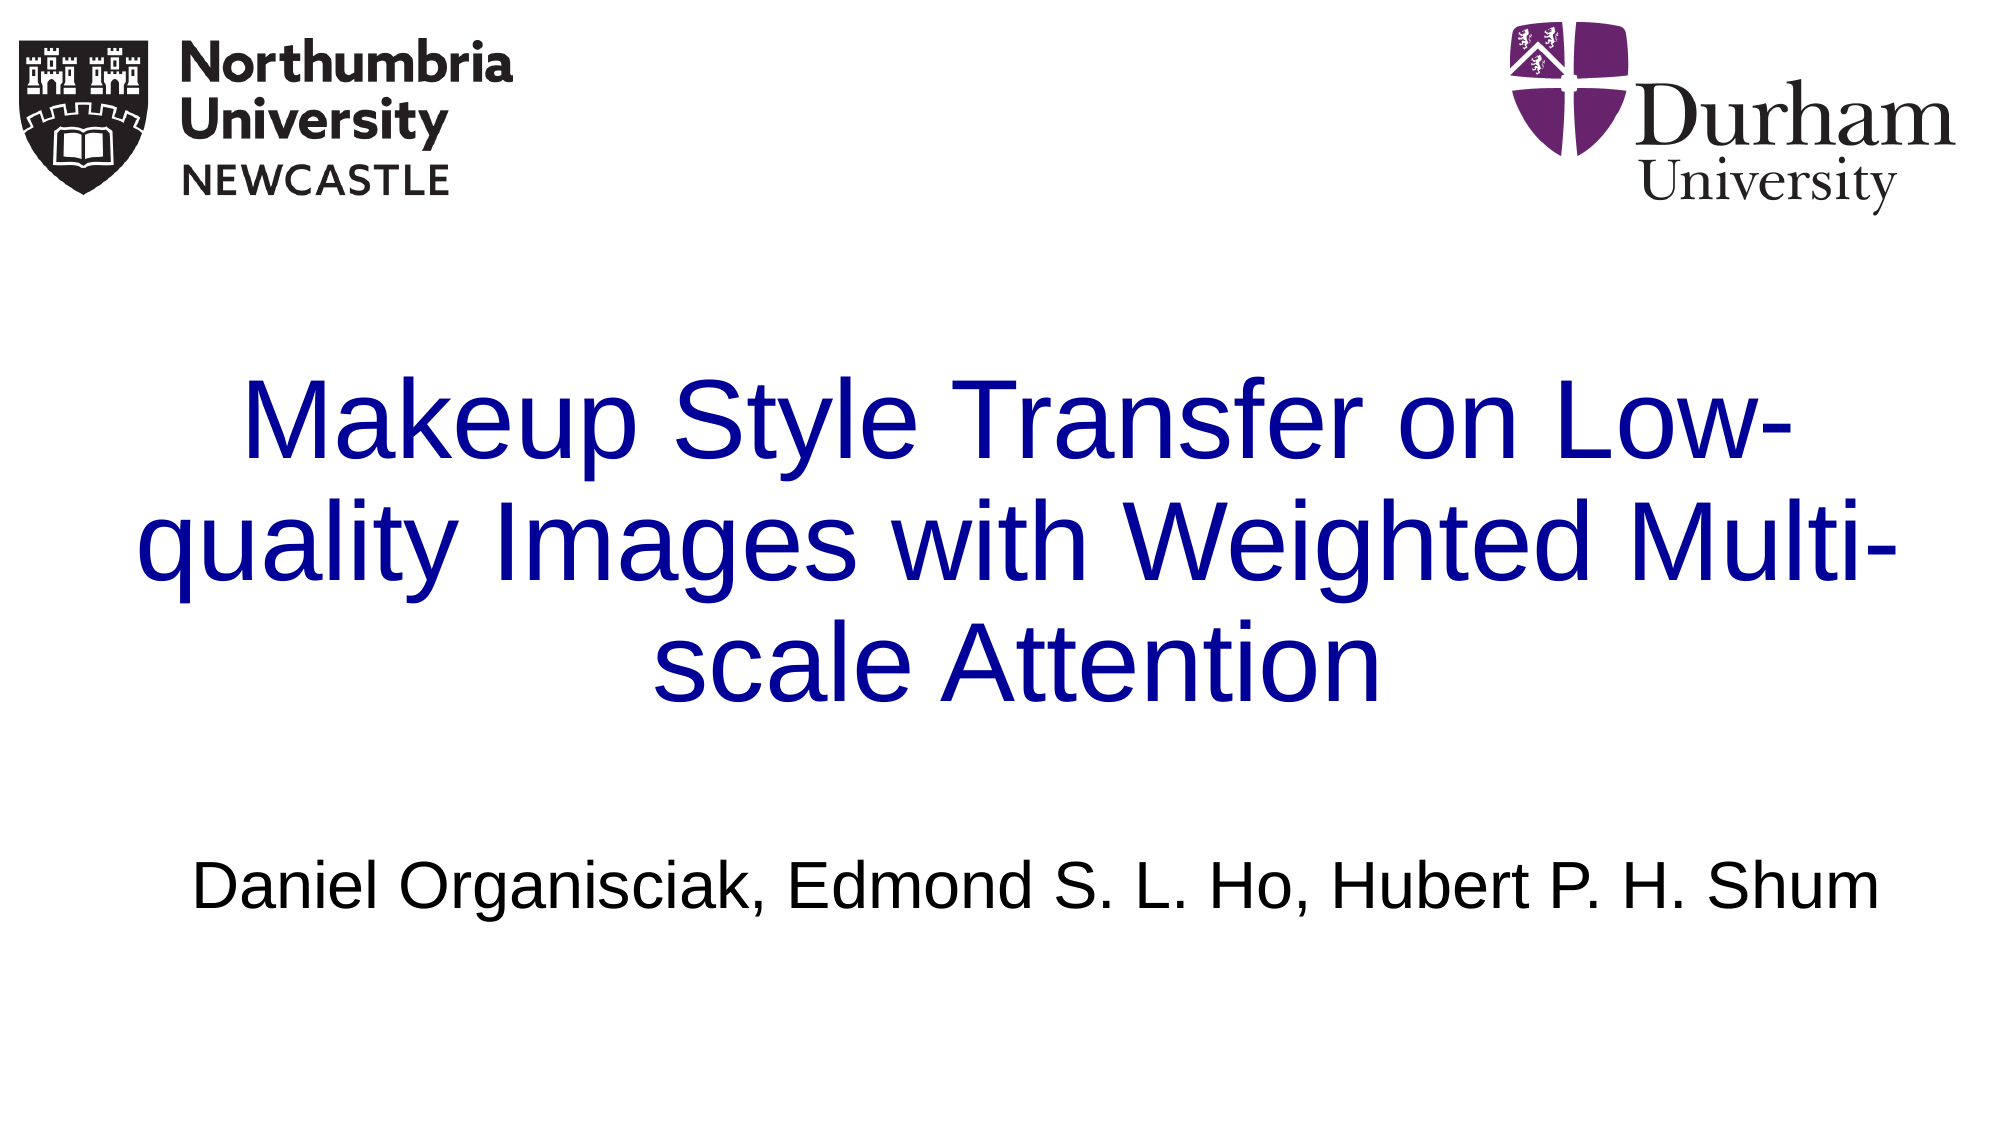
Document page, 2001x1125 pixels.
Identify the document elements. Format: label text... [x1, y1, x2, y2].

picture [1465, 0, 2000, 238]
title Makeup Style Transfer on Low-quality Images with Weighted Multi-scale Attention [81, 347, 1956, 734]
picture [18, 18, 514, 220]
text_box Daniel Organisciak, Edmond S. L. Ho, Hubert P. H. Shum [176, 834, 1915, 930]
